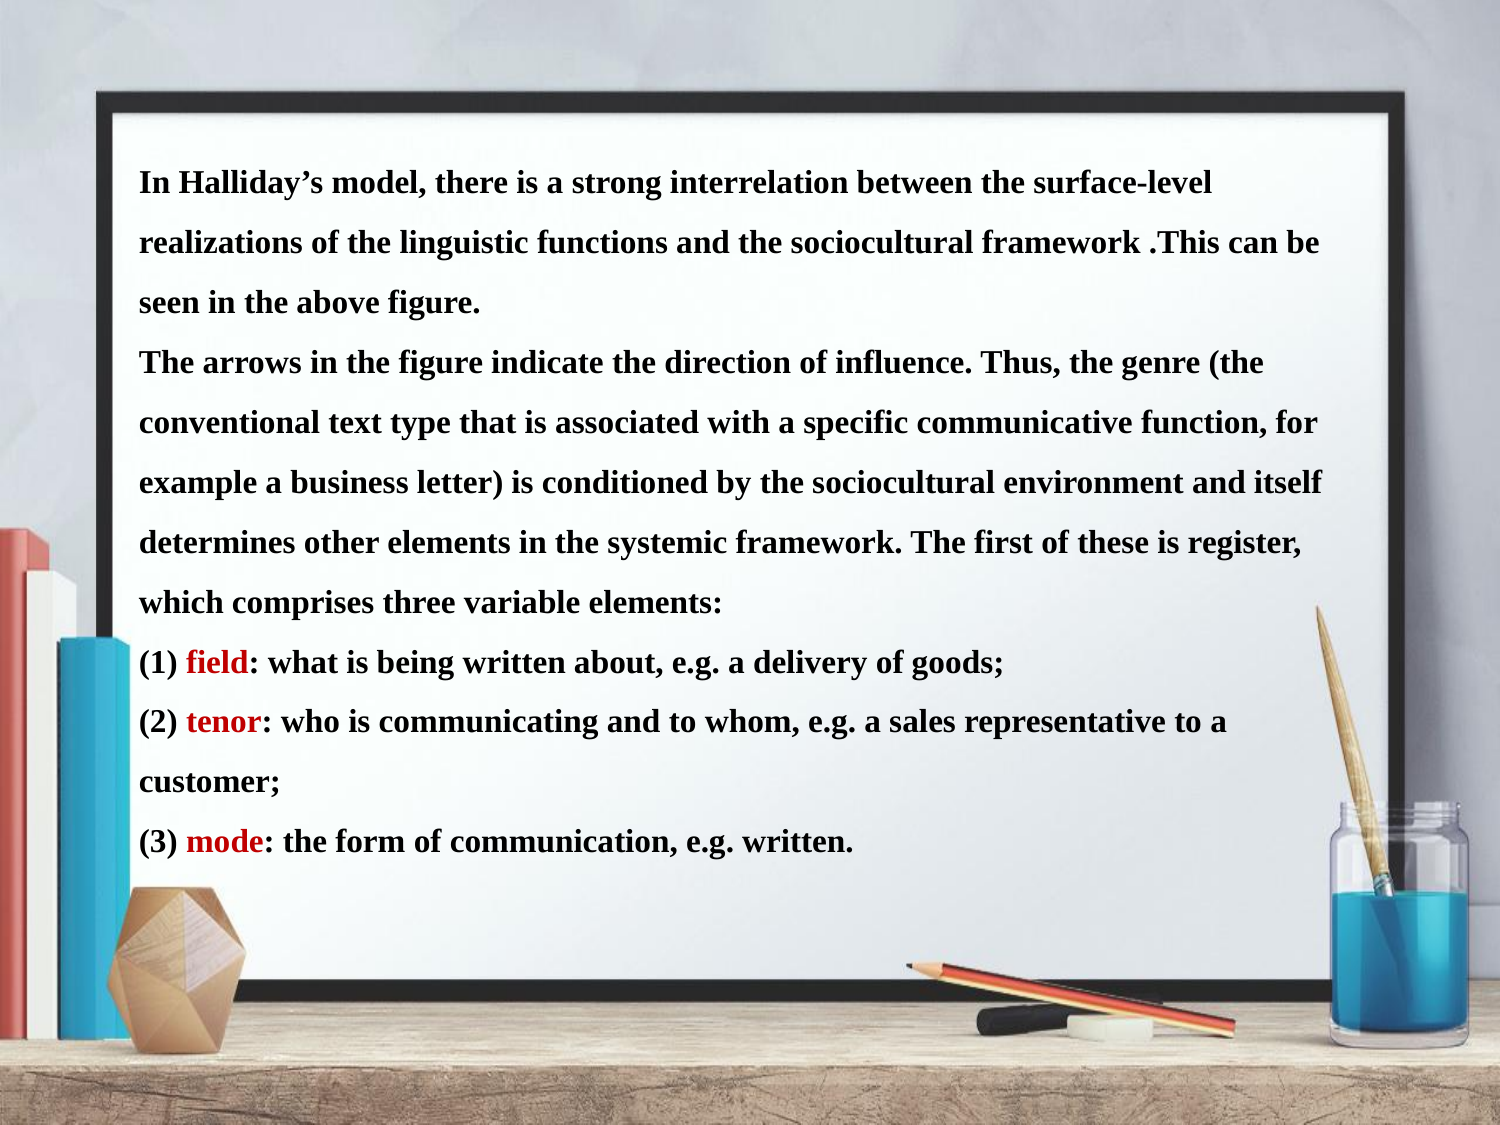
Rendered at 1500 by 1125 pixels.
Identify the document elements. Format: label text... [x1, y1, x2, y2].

picture [0, 0, 1500, 1125]
title In Halliday’s model, there is a strong interrelation between the surface-level realizations of the linguistic functions and the sociocultural framework .This can be seen in the above figure. The arrows in the figure indicate the direction of influence. Thus, the genre (the conventional text type that is associated with a specific communicative function, for example a business letter) is conditioned by the sociocultural environment and itself determines other elements in the systemic framework. The first of these is register, which comprises three variable elements: (1) field: what is being written about, e.g. a delivery of goods; (2) tenor: who is communicating and to whom, e.g. a sales representative to a customer; (3) mode: the form of communication, e.g. written. [123, 90, 1388, 950]
